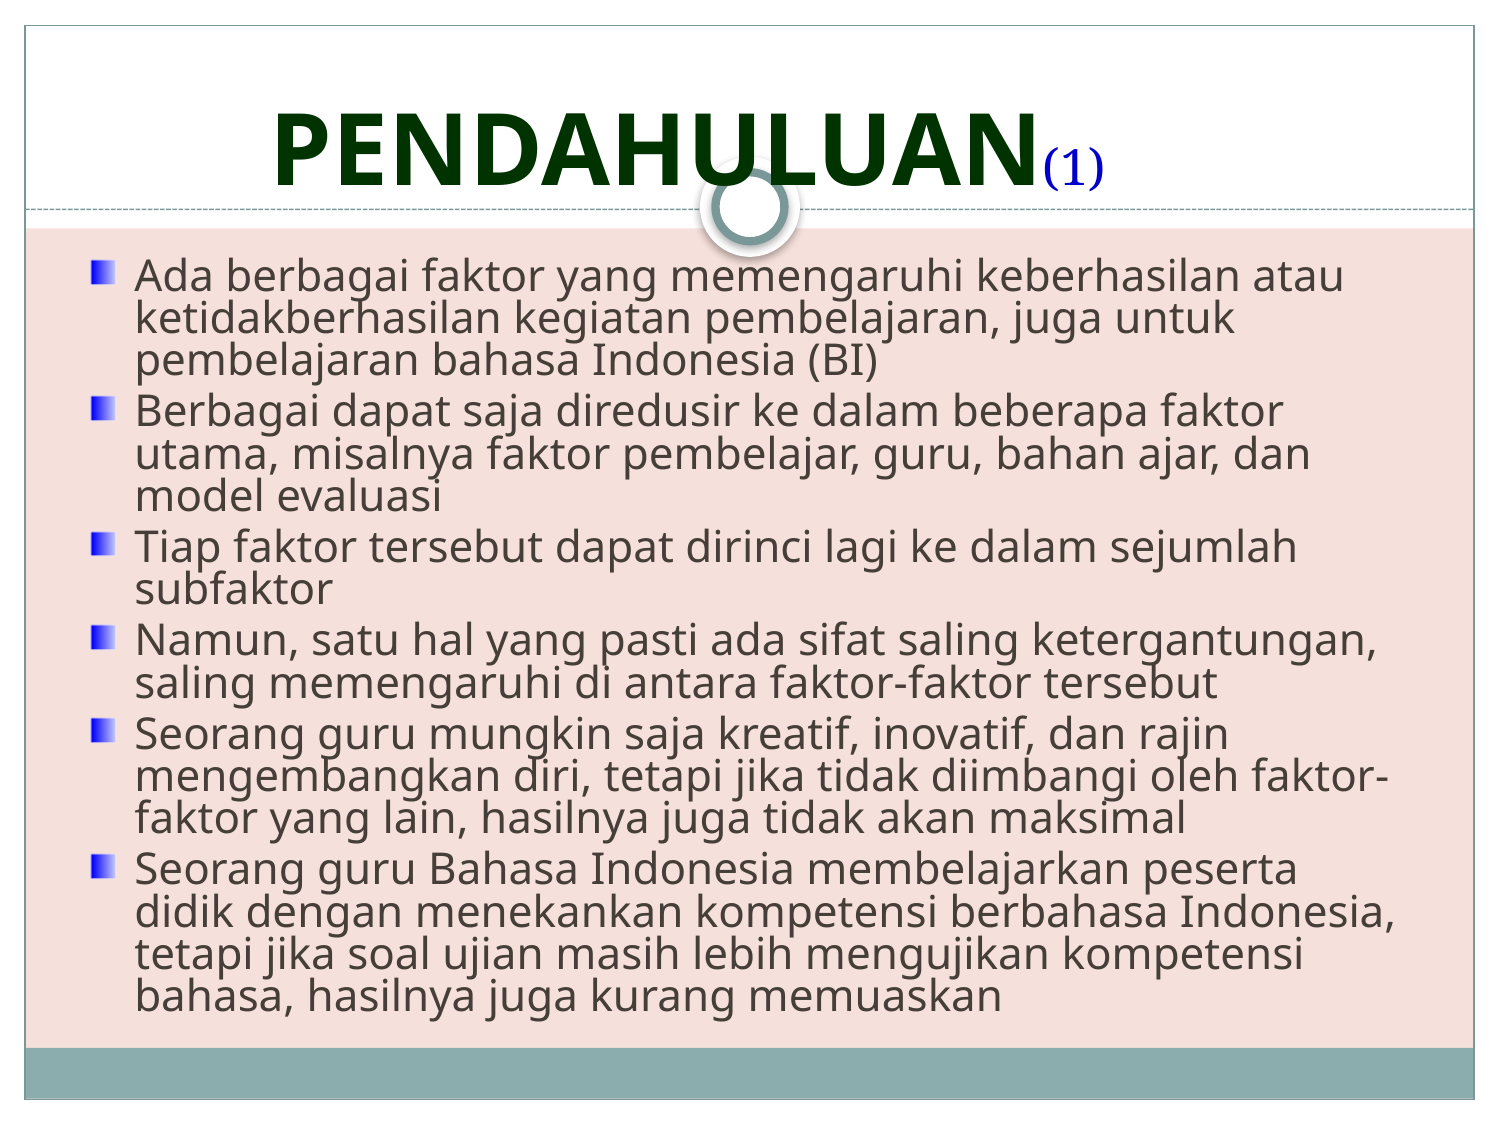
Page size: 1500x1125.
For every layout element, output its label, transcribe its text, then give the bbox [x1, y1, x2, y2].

picture [89, 258, 119, 288]
picture [89, 623, 119, 653]
list Ada berbagai faktor yang memengaruhi keberhasilan atau ketidakberhasilan kegiatan pembelajaran, juga untuk pembelajaran bahasa Indonesia (BI) Berbagai dapat saja diredusir ke dalam beberapa faktor utama, misalnya faktor pembelajar, guru, bahan ajar, dan model evaluasi Tiap faktor tersebut dapat dirinci lagi ke dalam sejumlah subfaktor Namun, satu hal yang pasti ada sifat saling ketergantungan, saling memengaruhi di antara faktor-faktor tersebut Seorang guru mungkin saja kreatif, inovatif, dan rajin mengembangkan diri, tetapi jika tidak diimbangi oleh faktor-faktor yang lain, hasilnya juga tidak akan maksimal Seorang guru Bahasa Indonesia membelajarkan peserta didik dengan menekankan kompetensi berbahasa Indonesia, tetapi jika soal ujian masih lebih mengujikan kompetensi bahasa, hasilnya juga kurang memuaskan [75, 249, 1425, 1038]
picture [89, 716, 119, 746]
picture [89, 394, 119, 424]
picture [89, 852, 119, 882]
title PENDAHULUAN(1) [99, 70, 1275, 213]
picture [89, 530, 119, 559]
